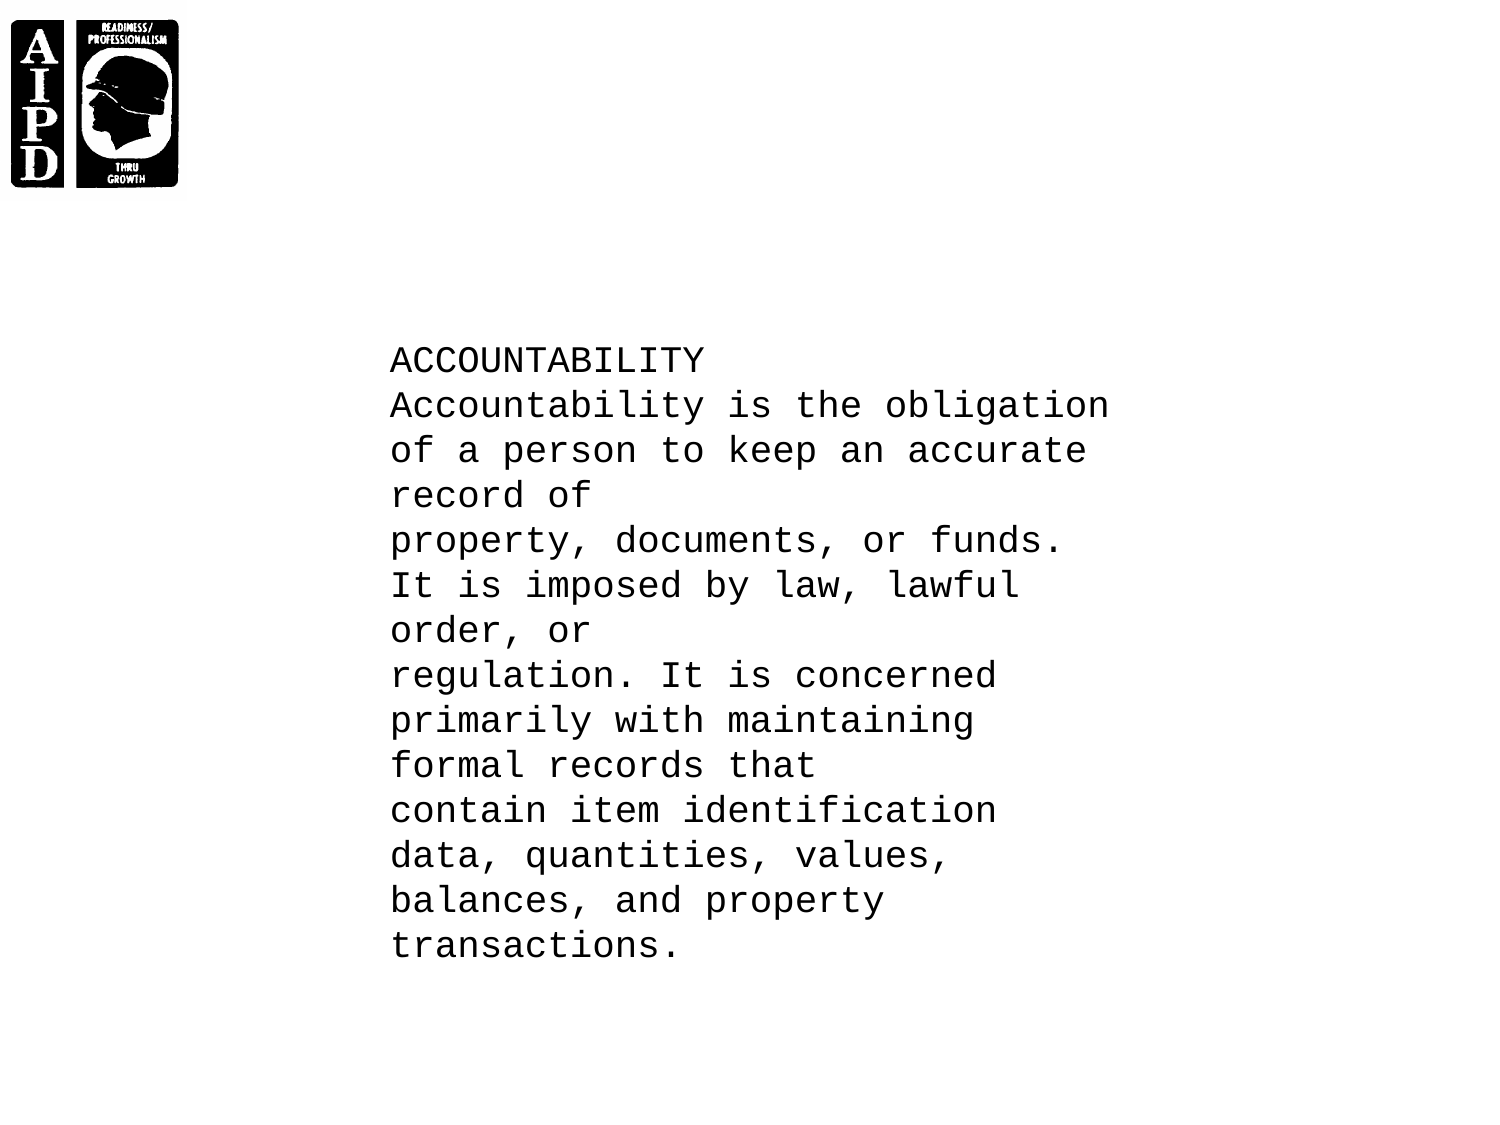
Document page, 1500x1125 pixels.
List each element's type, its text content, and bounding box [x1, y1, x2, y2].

picture [0, 0, 187, 201]
text_box ACCOUNTABILITY Accountability is the obligation of a person to keep an accurate record of property, documents, or funds. It is imposed by law, lawful order, or regulation. It is concerned primarily with maintaining formal records that contain item identification data, quantities, values, balances, and property transactions. [374, 327, 1125, 973]
